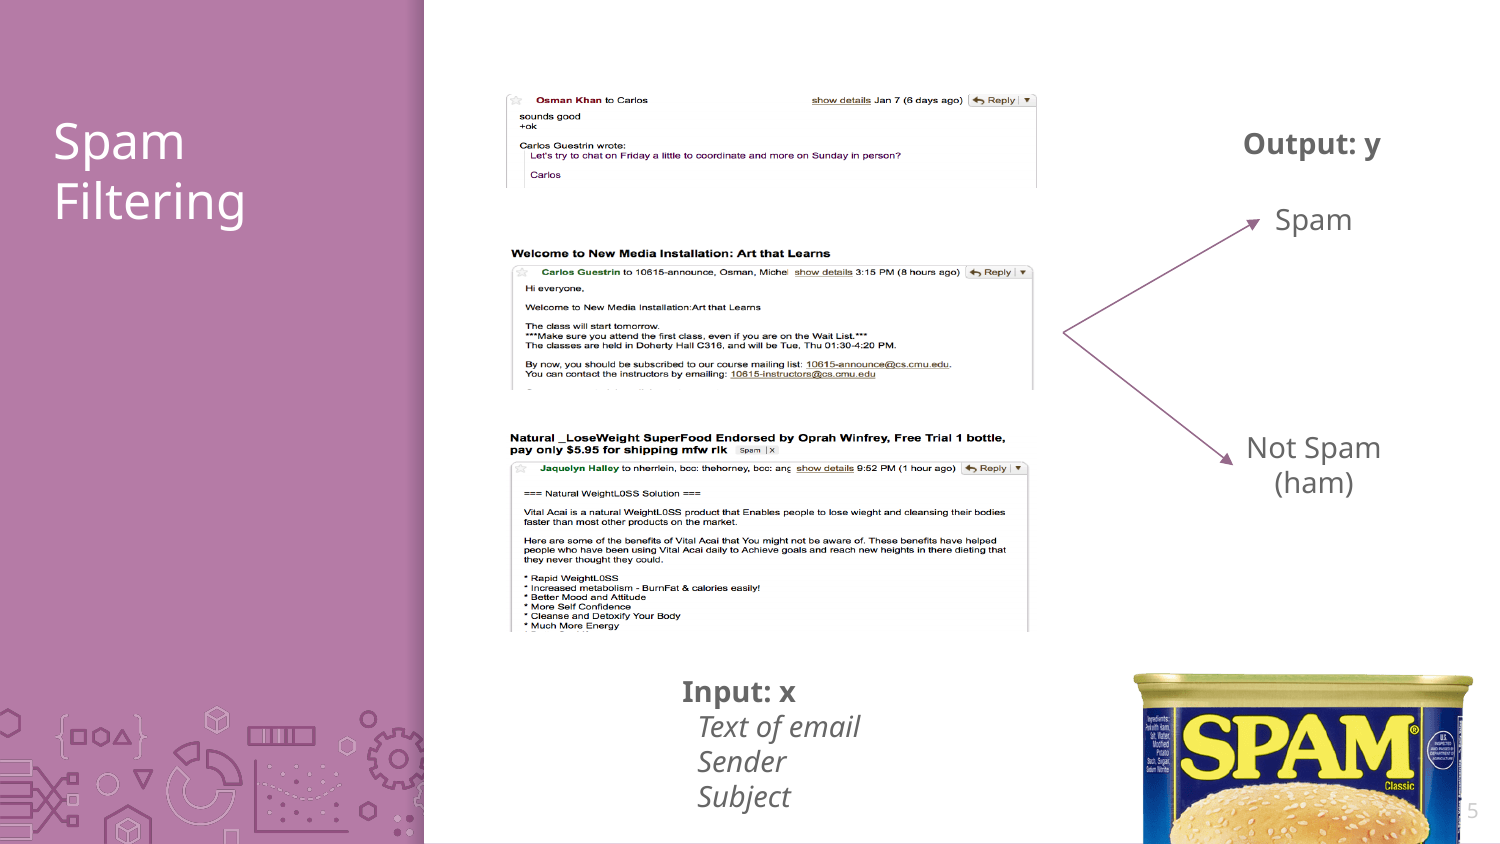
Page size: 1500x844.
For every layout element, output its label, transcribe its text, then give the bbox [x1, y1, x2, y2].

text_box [1062, 218, 1261, 333]
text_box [1062, 332, 1234, 466]
picture [506, 244, 1037, 390]
picture [1112, 633, 1493, 844]
title Spam Filtering [38, 94, 375, 748]
text_box Spam [1260, 203, 1368, 244]
text_box Output: y [1228, 117, 1396, 203]
picture [506, 94, 1037, 188]
text_box Not Spam (ham) [1231, 422, 1397, 507]
picture [0, 701, 424, 844]
picture [506, 431, 1037, 632]
